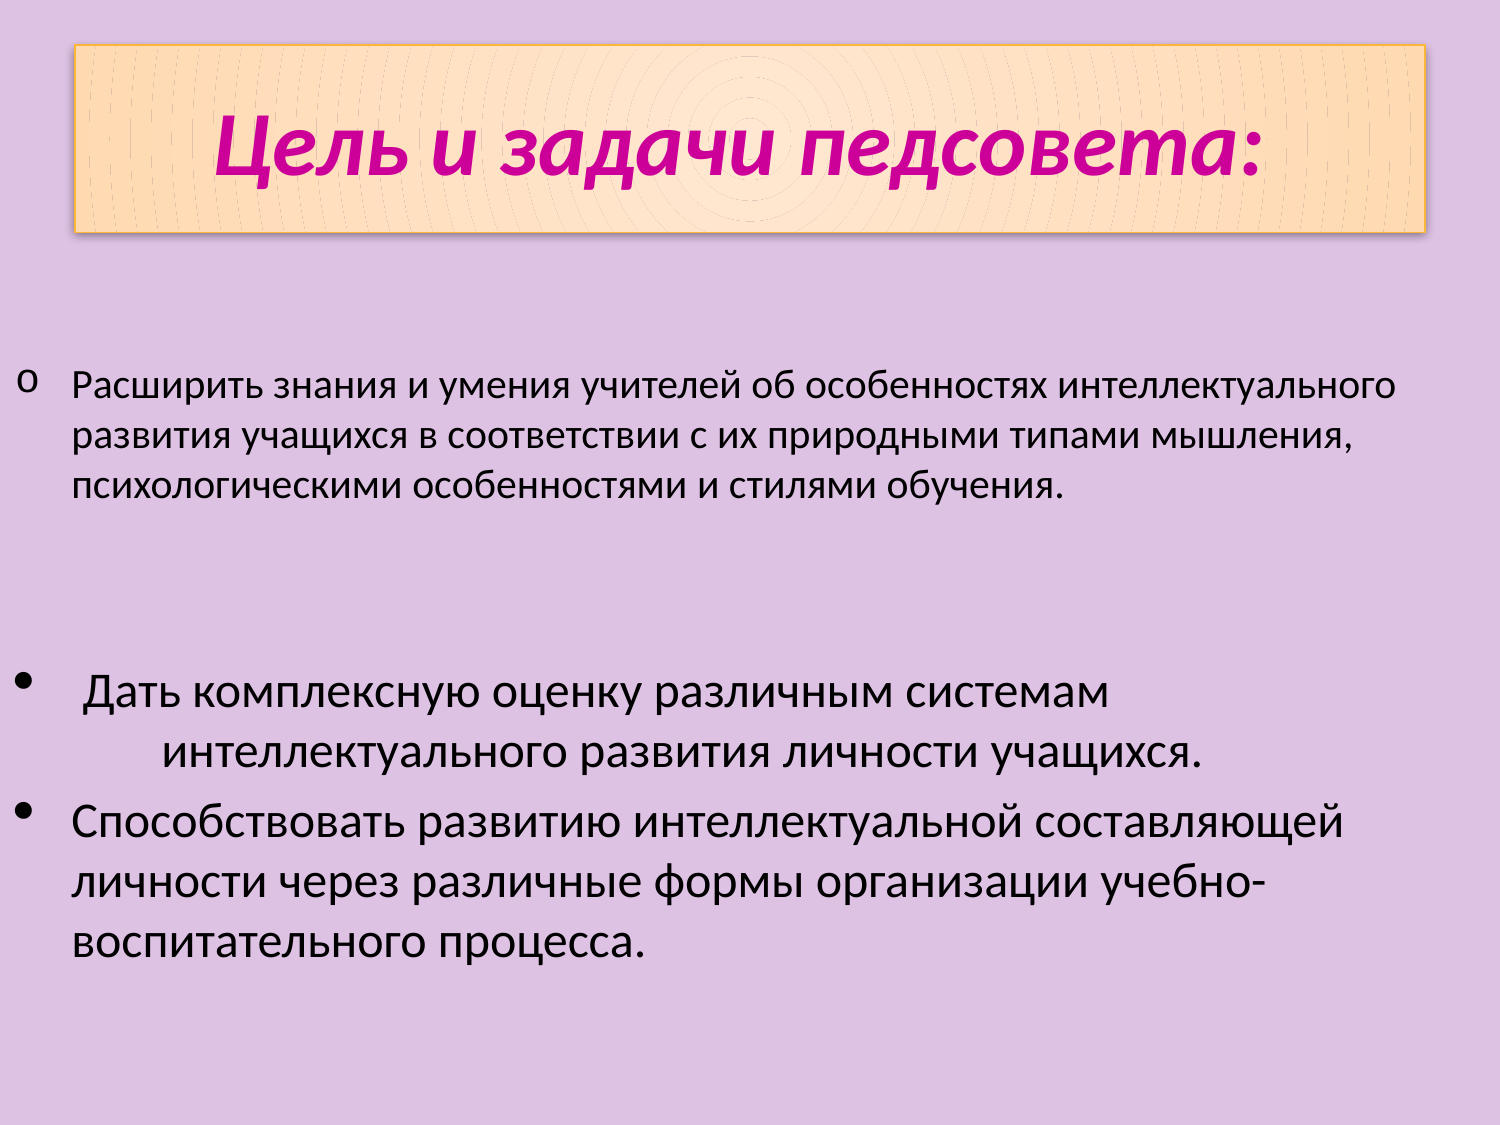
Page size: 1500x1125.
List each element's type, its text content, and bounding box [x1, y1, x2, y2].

list Расширить знания и умения учителей об особенностях интеллектуального развития учащихся в соответствии с их природными типами мышления, психологическими особенностями и стилями обучения. Дать комплексную оценку различным системам интеллектуального развития личности учащихся. Способствовать развитию интеллектуальной составляющей личности через различные формы организации учебно-воспитательного процесса. [0, 222, 1500, 1125]
title Цель и задачи педсовета: [74, 44, 1426, 222]
